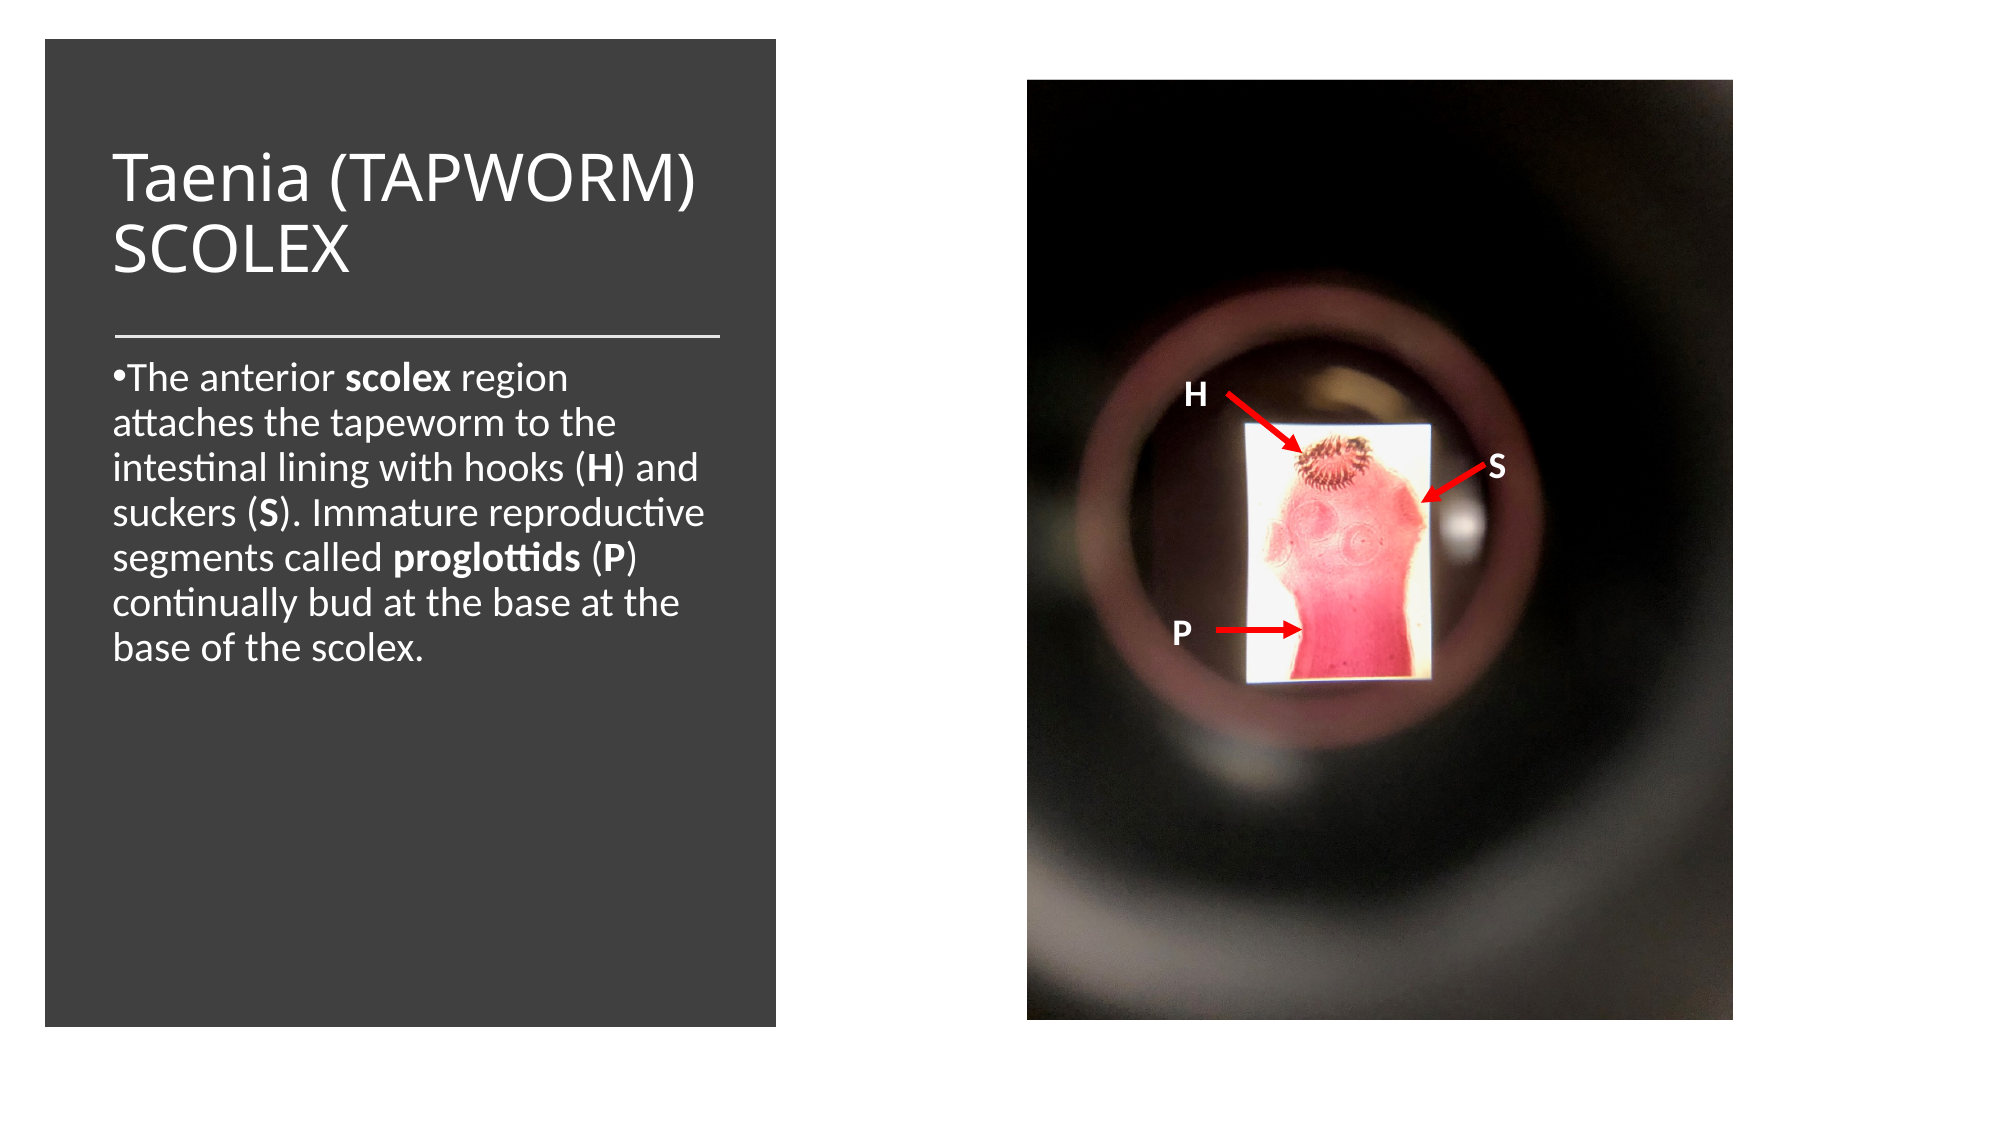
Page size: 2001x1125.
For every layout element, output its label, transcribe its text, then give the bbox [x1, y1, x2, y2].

title Taenia (TAPWORM) SCOLEX [97, 105, 725, 326]
text_box The anterior scolex region attaches the tapeworm to the intestinal lining with hooks (H) and suckers (S). Immature reproductive segments called proglottids (P) continually bud at the base at the base of the scolex. [97, 348, 725, 967]
picture [1027, 81, 1733, 196]
text_box [54, 49, 767, 1018]
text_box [1227, 393, 1303, 454]
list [909, 196, 1850, 903]
picture [1027, 903, 1733, 1019]
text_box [1420, 463, 1485, 503]
